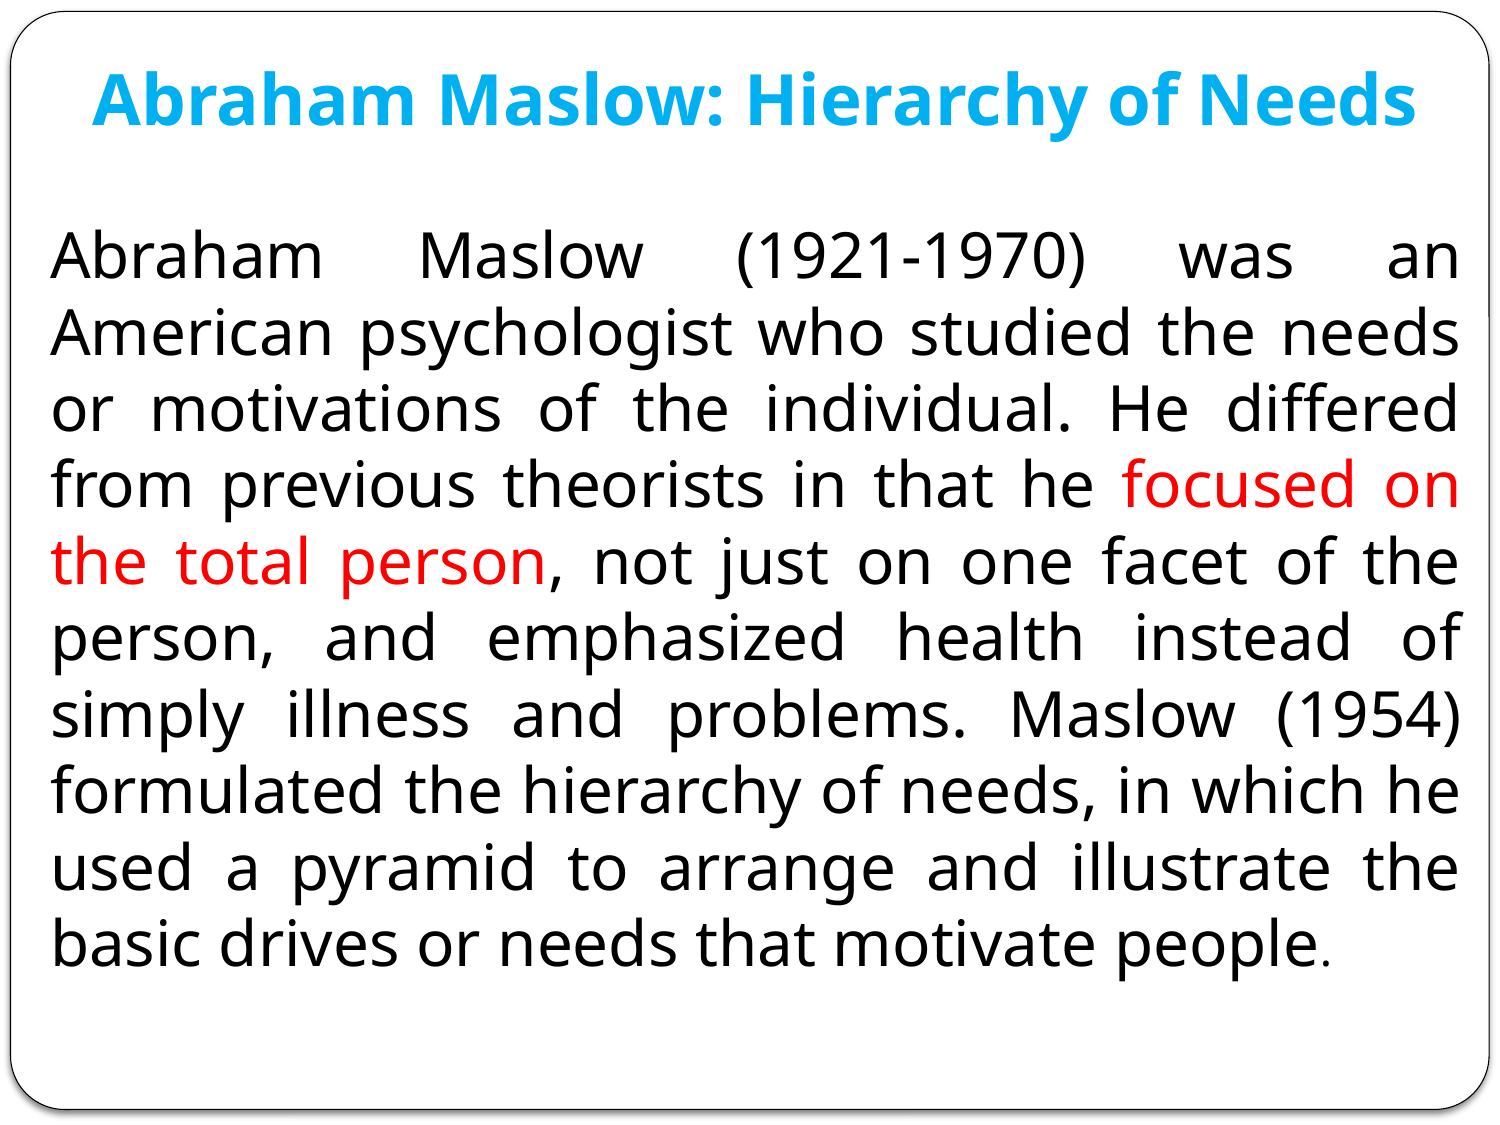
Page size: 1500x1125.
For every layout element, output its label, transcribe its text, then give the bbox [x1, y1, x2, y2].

list Abraham Maslow: Hierarchy of Needs Abraham Maslow (1921-1970) was an American psychologist who studied the needs or motivations of the individual. He differed from previous theorists in that he focused on the total person, not just on one facet of the person, and emphasized health instead of simply illness and problems. Maslow (1954) formulated the hierarchy of needs, in which he used a pyramid to arrange and illustrate the basic drives or needs that motivate people. [35, 46, 1477, 1067]
